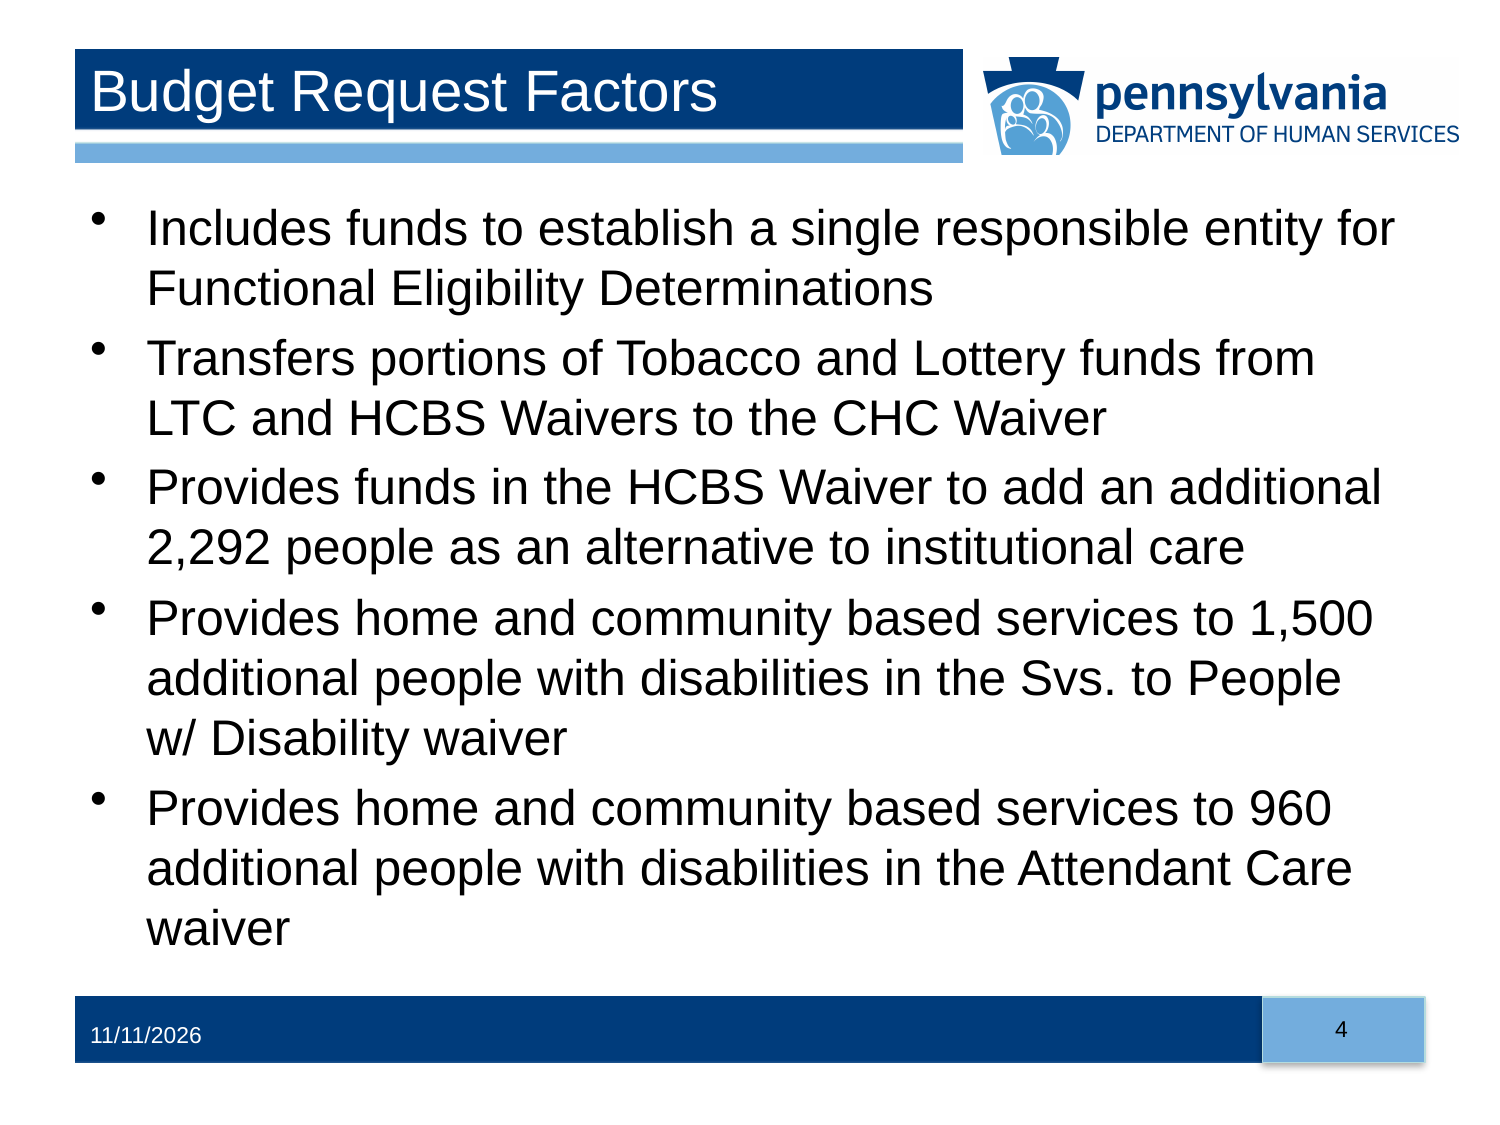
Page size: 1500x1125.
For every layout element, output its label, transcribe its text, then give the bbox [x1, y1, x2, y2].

picture [75, 125, 963, 163]
picture [983, 57, 1459, 155]
slide_number 4 [1262, 998, 1421, 1059]
picture [75, 996, 1262, 1063]
title Budget Request Factors [75, 50, 963, 125]
list Includes funds to establish a single responsible entity for Functional Eligibility Determinations Transfers portions of Tobacco and Lottery funds from LTC and HCBS Waivers to the CHC Waiver Provides funds in the HCBS Waiver to add an additional 2,292 people as an alternative to institutional care Provides home and community based services to 1,500 additional people with disabilities in the Svs. to People w/ Disability waiver Provides home and community based services to 960 additional people with disabilities in the Attendant Care waiver [75, 187, 1413, 963]
